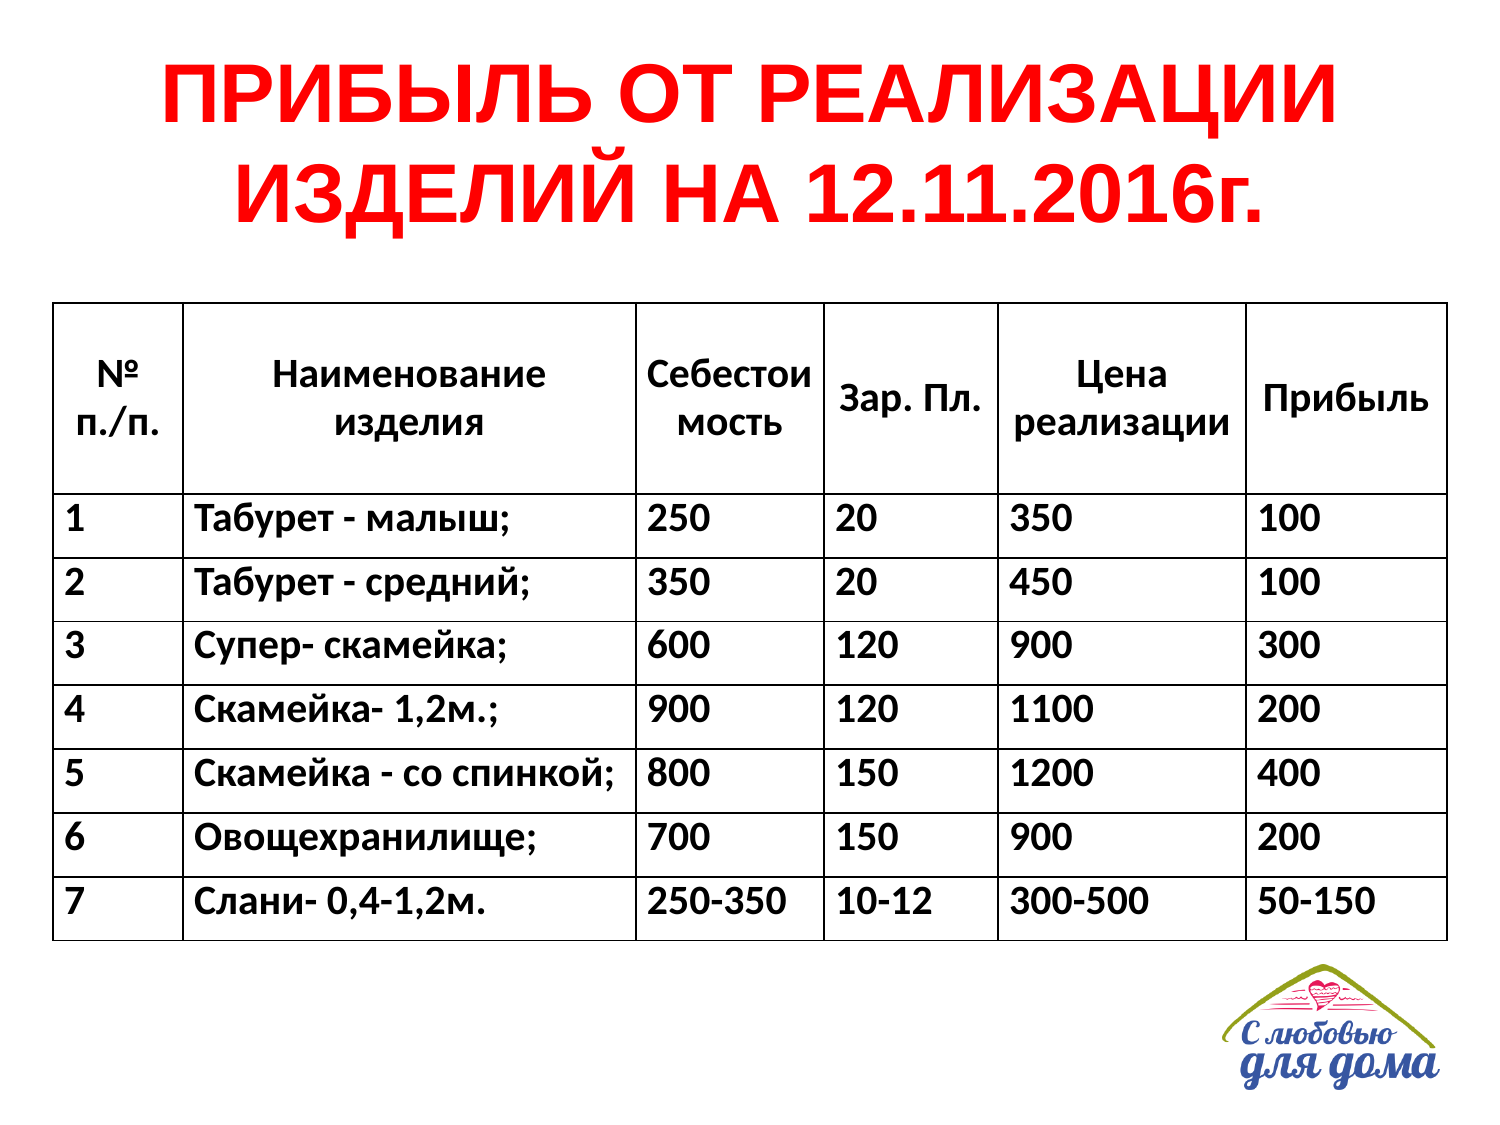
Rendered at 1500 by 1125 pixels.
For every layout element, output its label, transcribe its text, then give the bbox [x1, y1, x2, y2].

table_cell 1 [54, 495, 182, 557]
table_cell 120 [825, 686, 997, 748]
table_cell 1100 [999, 686, 1245, 748]
table_header № п./п. [54, 304, 182, 493]
table_cell 800 [637, 750, 823, 812]
table_cell Слани- 0,4-1,2м. [184, 878, 635, 940]
table_cell 4 [54, 686, 182, 748]
table_cell 250 [637, 495, 823, 557]
table_cell 3 [54, 622, 182, 684]
table_cell 20 [825, 495, 997, 557]
table_cell 900 [999, 814, 1245, 876]
table_cell 100 [1247, 559, 1446, 621]
table_cell Овощехранилище; [184, 814, 635, 876]
table_header Прибыль [1247, 304, 1446, 493]
text_box ПРИБЫЛЬ ОТ РЕАЛИЗАЦИИ ИЗДЕЛИЙ НА 12.11.2016г. [41, 32, 1459, 247]
table_header Цена реализации [999, 304, 1245, 493]
table_cell 1200 [999, 750, 1245, 812]
table_cell 120 [825, 622, 997, 684]
table_cell Супер- скамейка; [184, 622, 635, 684]
table_cell 100 [1247, 495, 1446, 557]
table_cell 900 [999, 622, 1245, 684]
table_cell 150 [825, 750, 997, 812]
table_cell 350 [999, 495, 1245, 557]
table_cell 200 [1247, 686, 1446, 748]
picture [1222, 963, 1441, 1090]
table_cell 200 [1247, 814, 1446, 876]
table_cell 10-12 [825, 878, 997, 940]
table_cell 900 [637, 686, 823, 748]
table_cell 6 [54, 814, 182, 876]
table_header Себестоимость [637, 304, 823, 493]
table_cell Табурет - средний; [184, 559, 635, 621]
table_cell 600 [637, 622, 823, 684]
table_cell Скамейка- 1,2м.; [184, 686, 635, 748]
table_header Наименование изделия [184, 304, 635, 493]
table_cell 300-500 [999, 878, 1245, 940]
table_cell 700 [637, 814, 823, 876]
table_cell 450 [999, 559, 1245, 621]
table_cell 2 [54, 559, 182, 621]
table_cell 250-350 [637, 878, 823, 940]
table_cell 350 [637, 559, 823, 621]
table_cell 150 [825, 814, 997, 876]
table_cell 5 [54, 750, 182, 812]
table_cell 7 [54, 878, 182, 940]
table_cell 400 [1247, 750, 1446, 812]
table_cell 300 [1247, 622, 1446, 684]
table_cell Скамейка - со спинкой; [184, 750, 635, 812]
table_cell Табурет - малыш; [184, 495, 635, 557]
table_cell 20 [825, 559, 997, 621]
table_cell 50-150 [1247, 878, 1446, 940]
table_header Зар. Пл. [825, 304, 997, 493]
